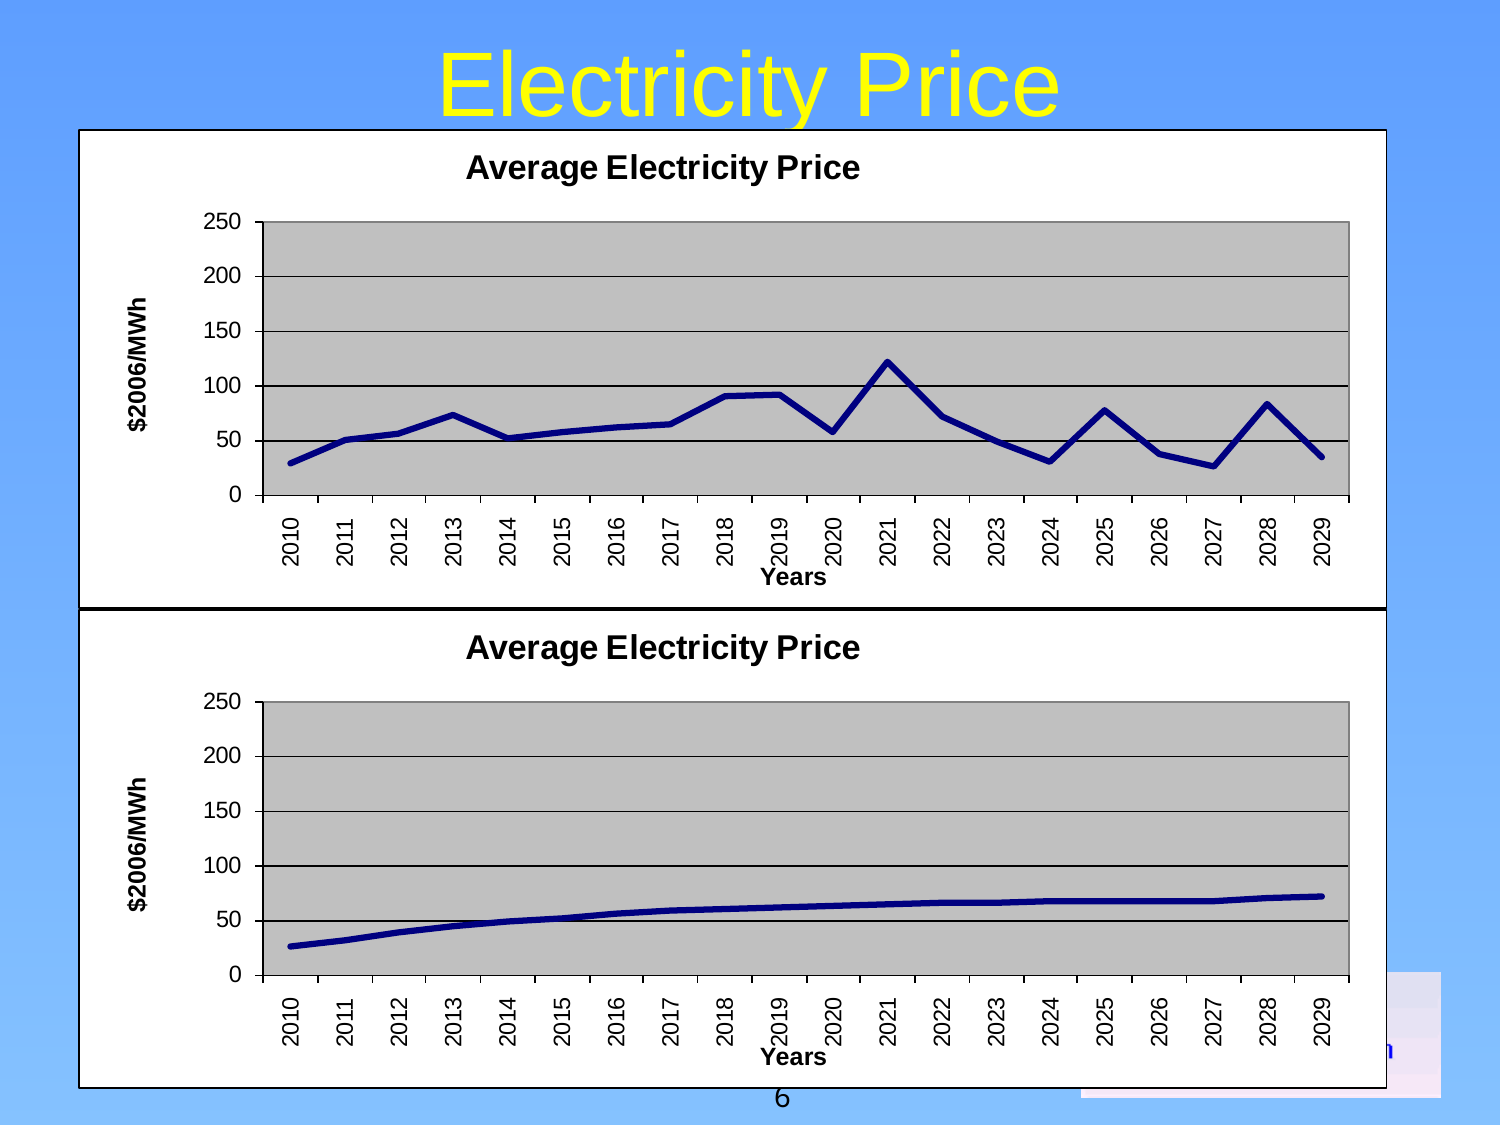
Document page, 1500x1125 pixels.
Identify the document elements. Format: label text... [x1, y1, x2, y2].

picture [76, 127, 1441, 1098]
title Electricity Price [74, 29, 1426, 130]
